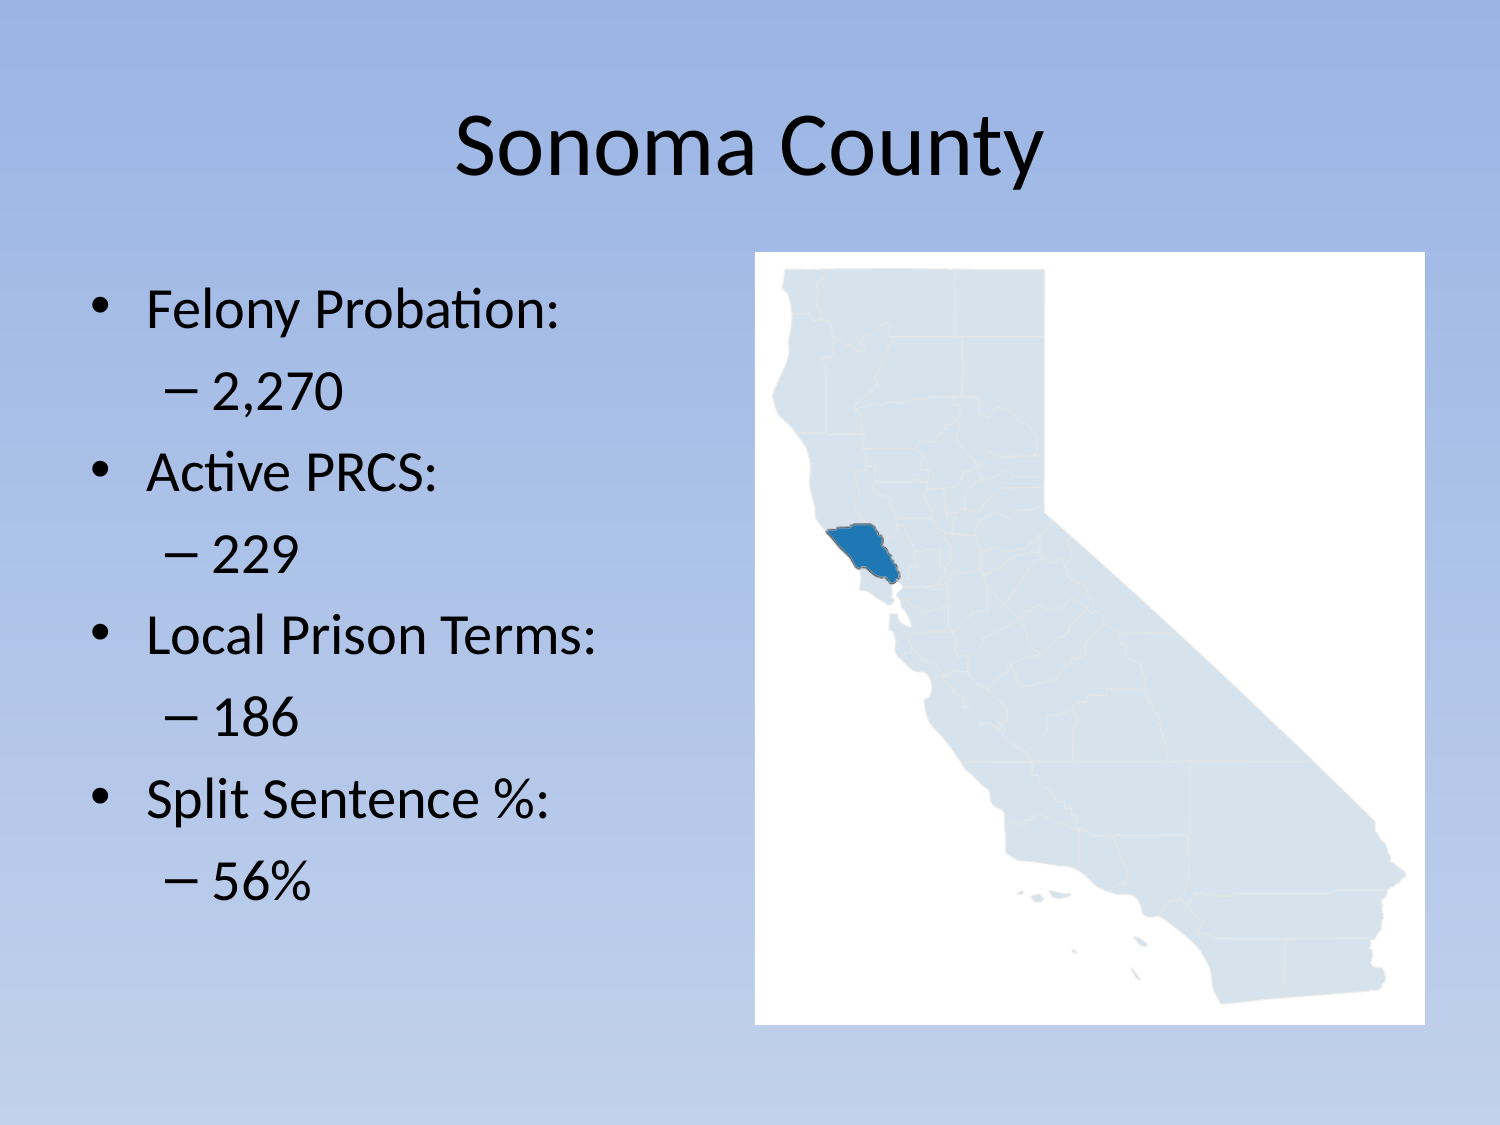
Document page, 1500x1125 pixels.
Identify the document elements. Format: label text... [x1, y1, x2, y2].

title Sonoma County [75, 45, 1425, 233]
list Felony Probation: 2,270 Active PRCS: 229 Local Prison Terms: 186 Split Sentence %: 56% [75, 262, 738, 1005]
picture [754, 252, 1426, 1026]
